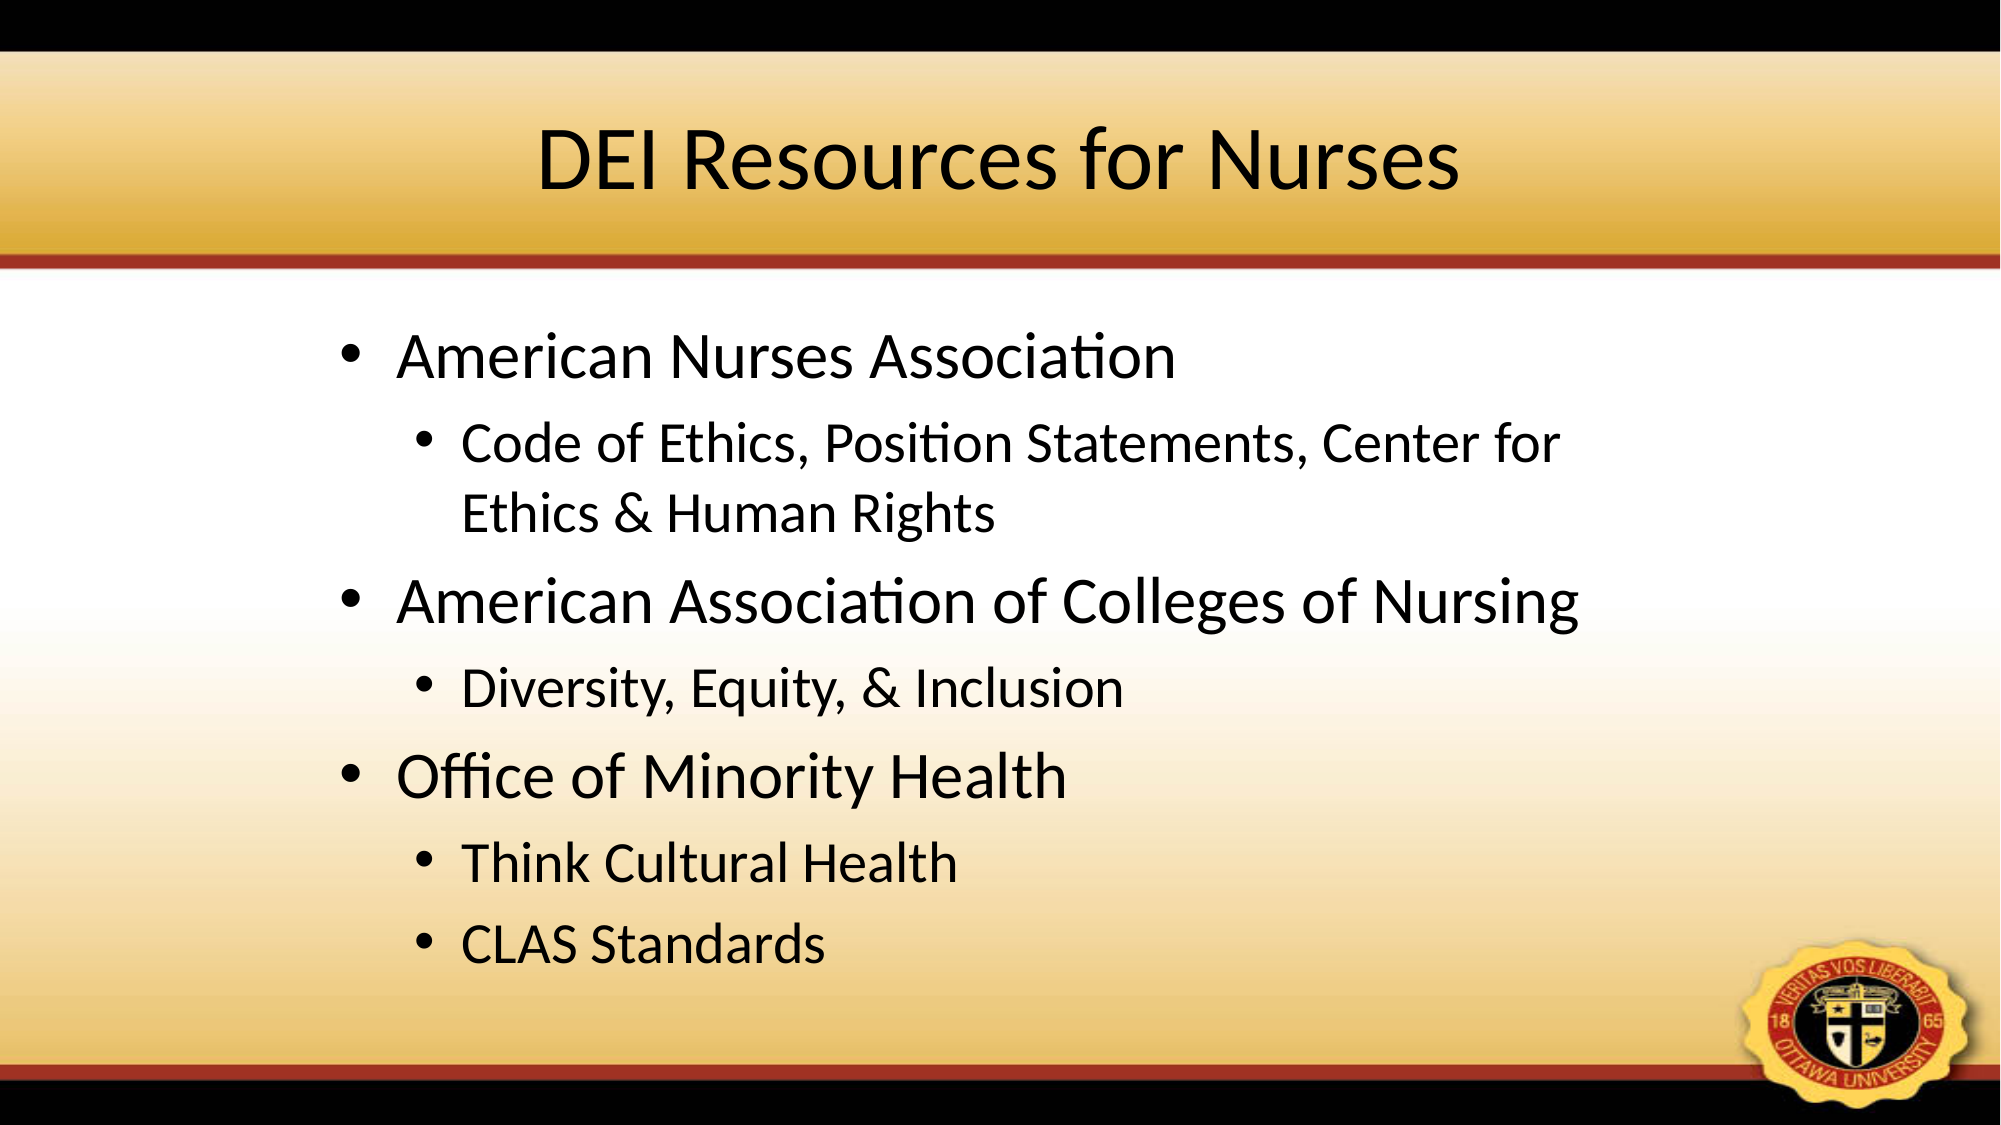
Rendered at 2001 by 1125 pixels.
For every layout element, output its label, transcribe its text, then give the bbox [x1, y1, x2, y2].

title DEI Resources for Nurses [324, 72, 1676, 233]
picture [0, 0, 2001, 1125]
list American Nurses Association Code of Ethics, Position Statements, Center for Ethics & Human Rights American Association of Colleges of Nursing Diversity, Equity, & Inclusion Office of Minority Health Think Cultural Health CLAS Standards [324, 304, 1676, 1006]
